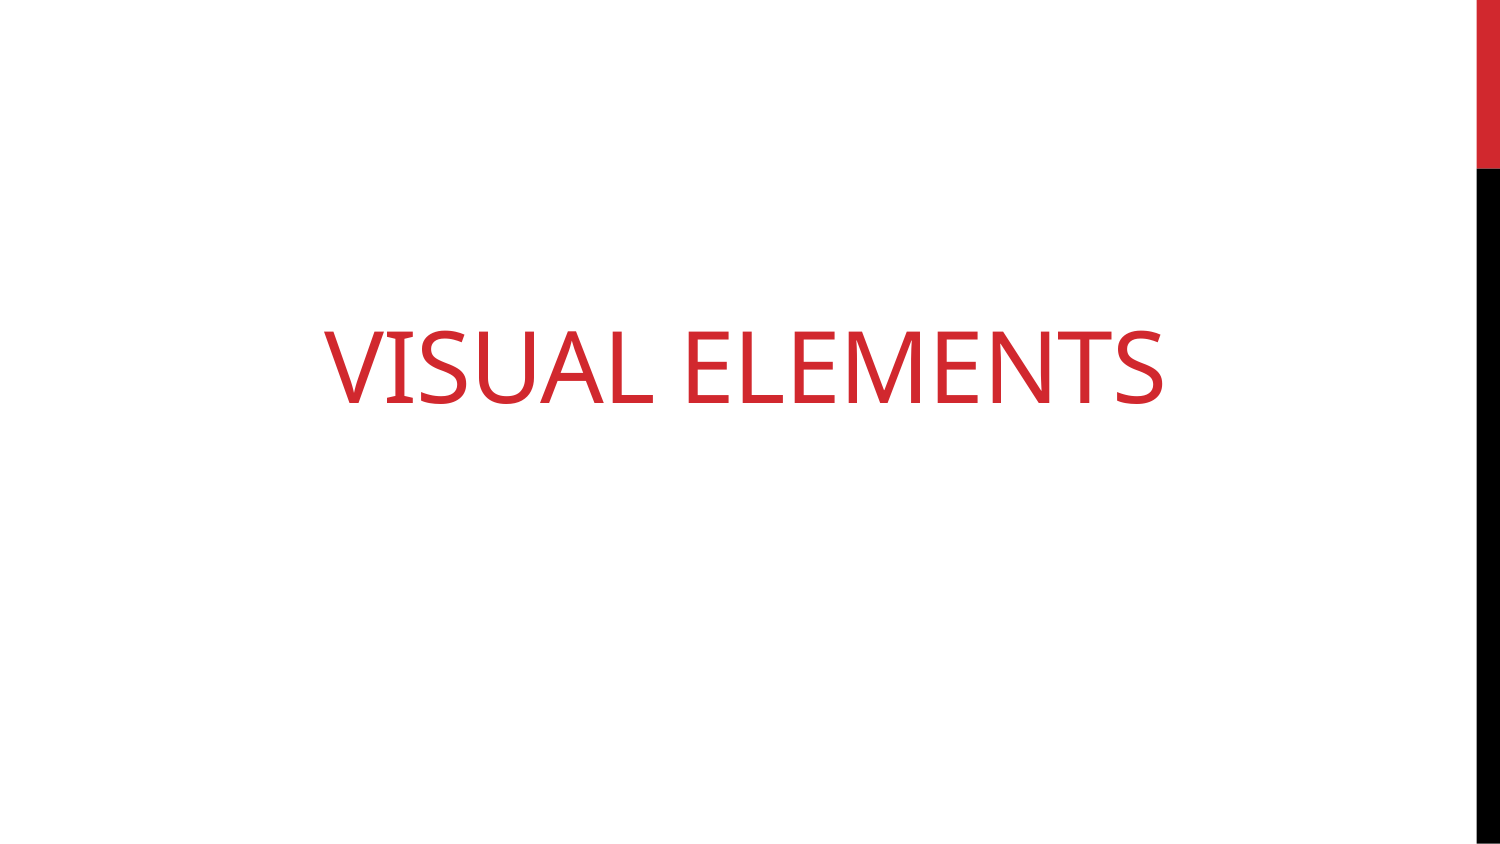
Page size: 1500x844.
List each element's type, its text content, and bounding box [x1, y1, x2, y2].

title Visual Elements [75, 309, 1418, 439]
